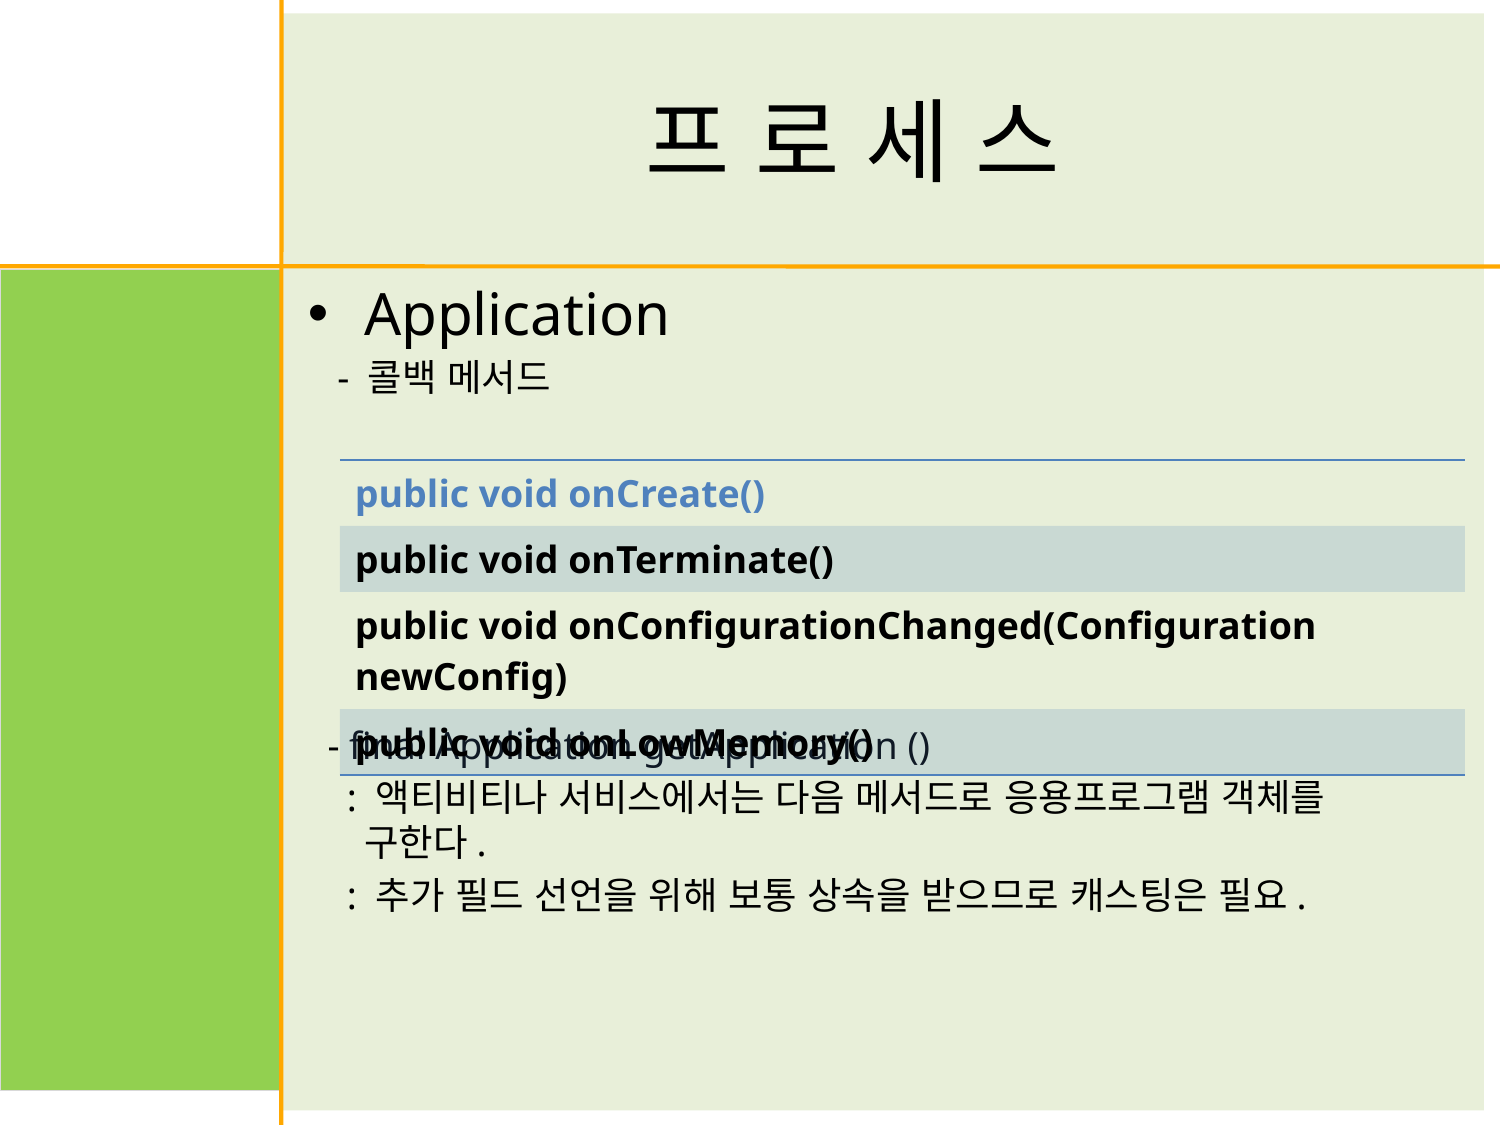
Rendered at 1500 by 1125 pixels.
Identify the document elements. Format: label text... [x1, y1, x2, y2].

title 프 로 세 스 [281, 45, 1425, 233]
table_cell public void onTerminate() [340, 526, 1465, 592]
table_header public void onCreate() [340, 461, 1465, 526]
table_cell public void onLowMemory() [340, 709, 1465, 774]
list Application - 콜백 메서드 - final Application getApplication () : 액티비티나 서비스에서는 다음 메서드로 응용프로그램 객체를 구한다. : 추가 필드 선언을 위해 보통 상속을 받으므로 캐스팅은 필요. [292, 269, 1442, 997]
table_cell public void onConfigurationChanged(Configuration newConfig) [340, 592, 1465, 709]
